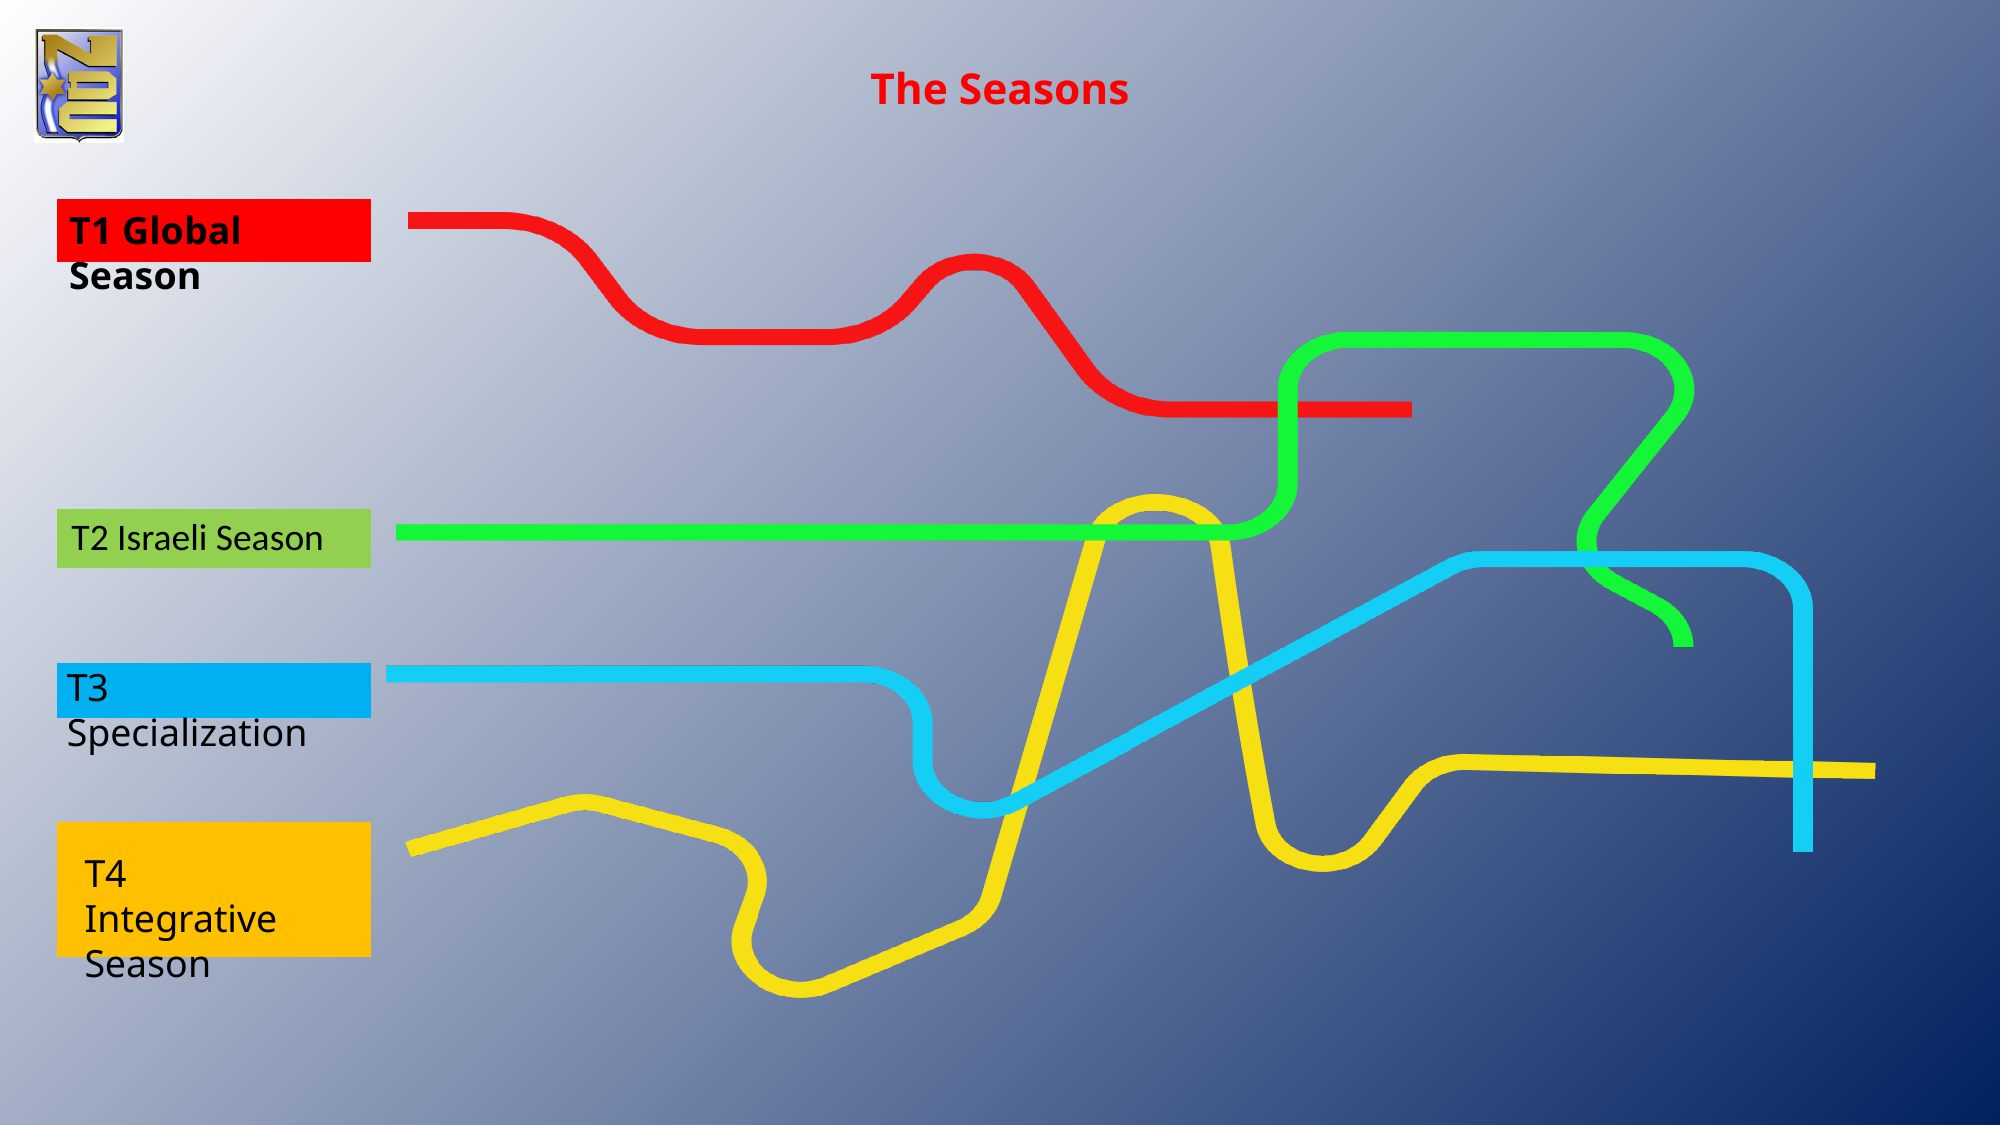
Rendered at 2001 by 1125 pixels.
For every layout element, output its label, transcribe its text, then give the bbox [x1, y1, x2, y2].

text_box T1 Global Season [54, 199, 372, 305]
text_box T4 Integrative Season [69, 890, 344, 993]
text_box T3 Specialization [52, 656, 362, 761]
text_box T4 Integrative Season [69, 842, 344, 889]
text_box The Seasons [137, 59, 1863, 121]
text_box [34, 27, 124, 143]
picture [386, 212, 1876, 1037]
text_box T2 Israeli Season [56, 506, 381, 566]
